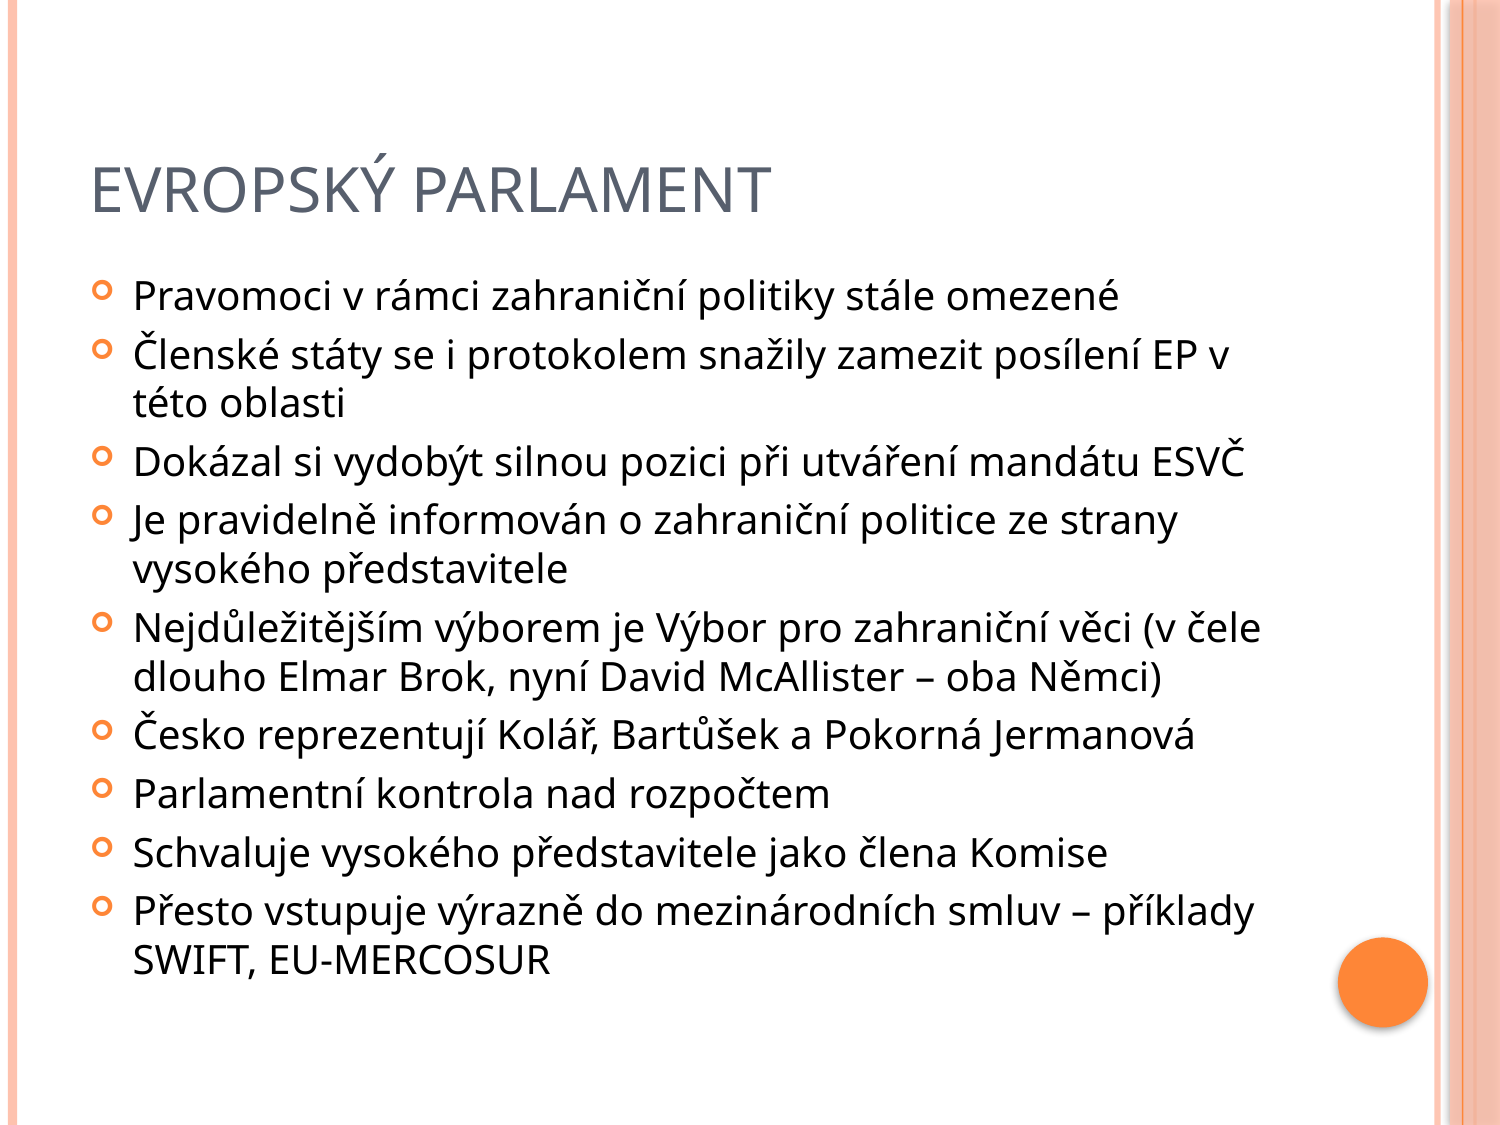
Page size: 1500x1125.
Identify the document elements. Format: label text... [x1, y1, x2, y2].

list Pravomoci v rámci zahraniční politiky stále omezené Členské státy se i protokolem snažily zamezit posílení EP v této oblasti Dokázal si vydobýt silnou pozici při utváření mandátu ESVČ Je pravidelně informován o zahraniční politice ze strany vysokého představitele Nejdůležitějším výborem je Výbor pro zahraniční věci (v čele dlouho Elmar Brok, nyní David McAllister – oba Němci) Česko reprezentují Kolář, Bartůšek a Pokorná Jermanová Parlamentní kontrola nad rozpočtem Schvaluje vysokého představitele jako člena Komise Přesto vstupuje výrazně do mezinárodních smluv – příklady SWIFT, EU-MERCOSUR [75, 262, 1300, 1062]
title Evropský parlament [75, 45, 1300, 233]
